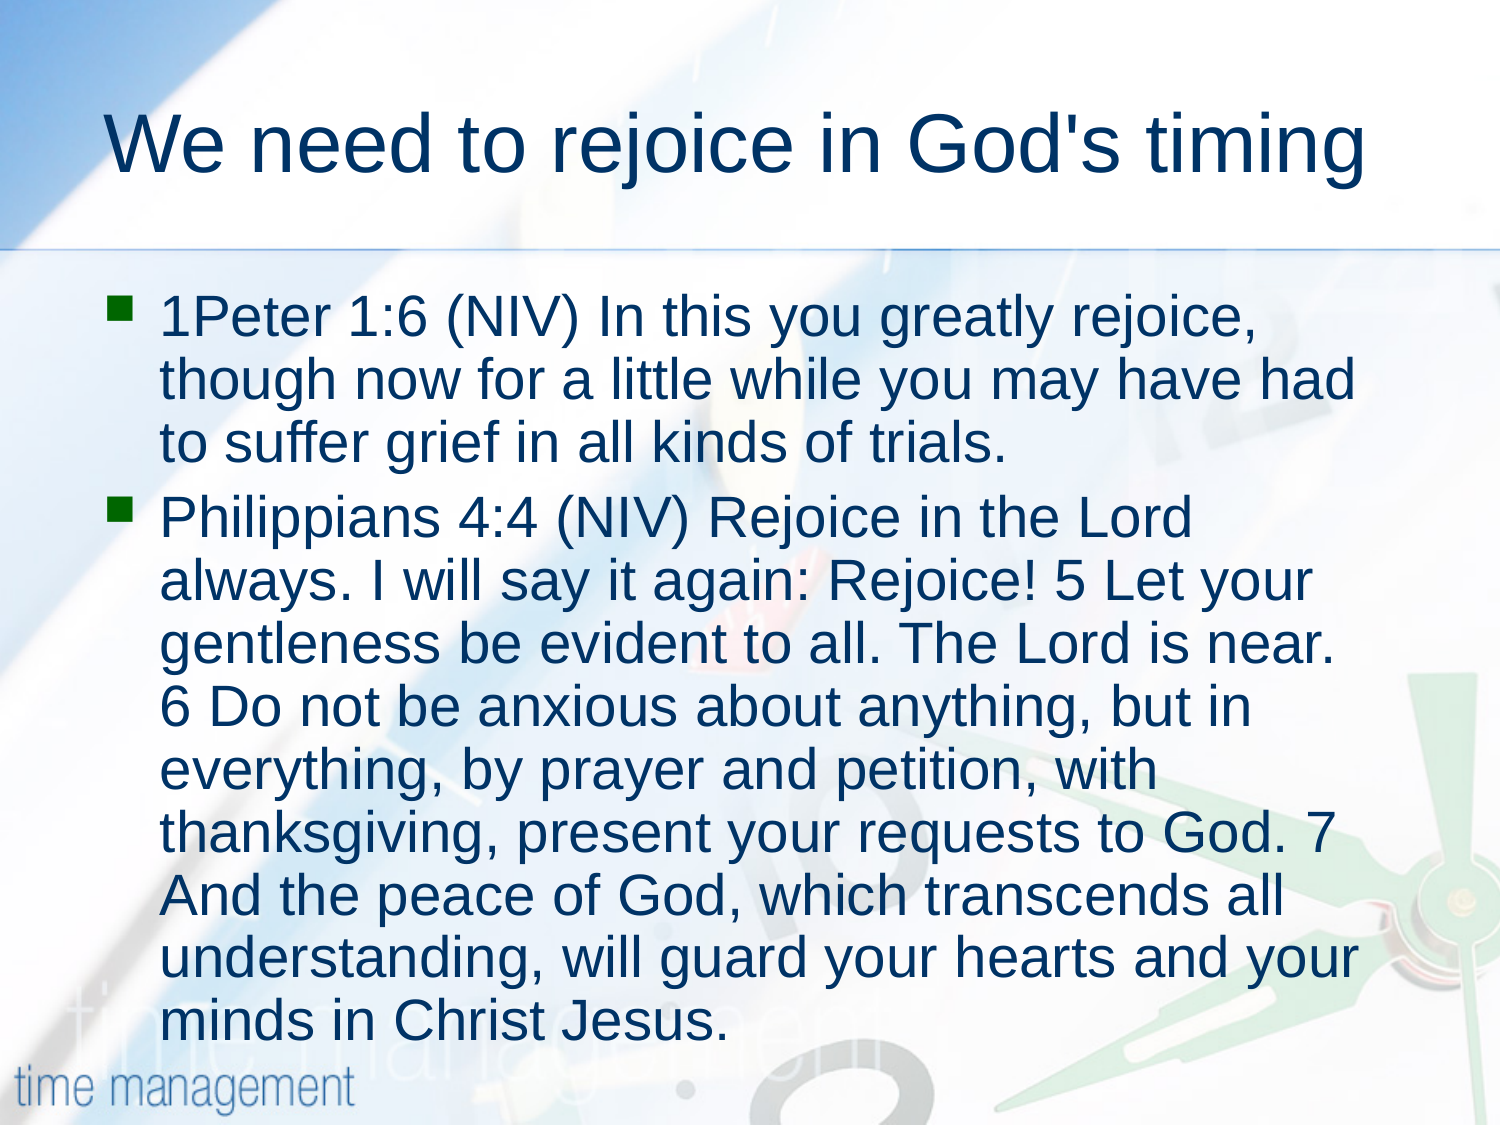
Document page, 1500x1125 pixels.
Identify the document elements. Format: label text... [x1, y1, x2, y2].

title We need to rejoice in God's timing [88, 58, 1400, 220]
list 1Peter 1:6 (NIV) In this you greatly rejoice, though now for a little while you may have had to suffer grief in all kinds of trials. Philippians 4:4 (NIV) Rejoice in the Lord always. I will say it again: Rejoice! 5 Let your gentleness be evident to all. The Lord is near. 6 Do not be anxious about anything, but in everything, by prayer and petition, with thanksgiving, present your requests to God. 7 And the peace of God, which transcends all understanding, will guard your hearts and your minds in Christ Jesus. [88, 278, 1400, 1088]
picture [0, 0, 1500, 1125]
